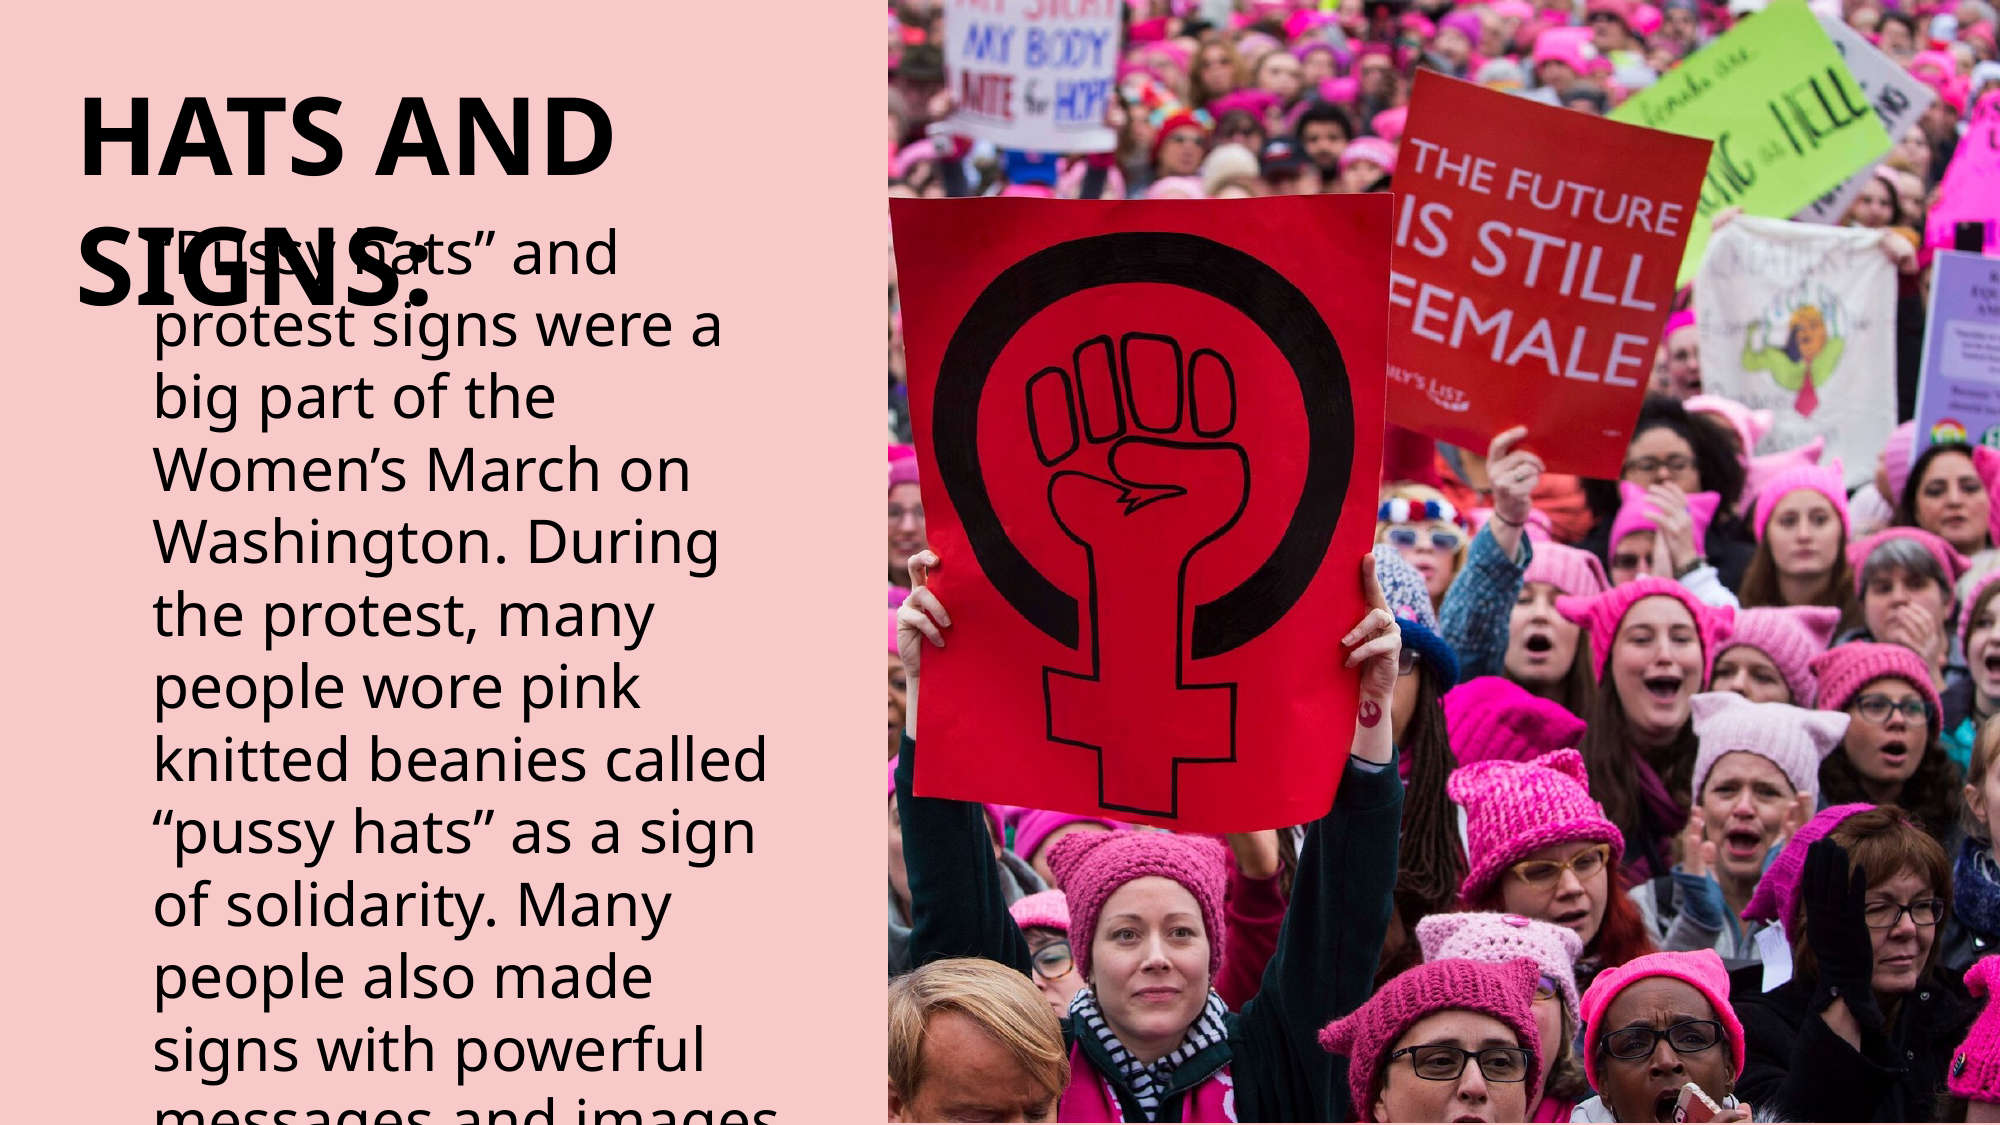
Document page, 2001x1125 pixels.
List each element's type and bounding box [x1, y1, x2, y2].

picture [888, 0, 2000, 1123]
list [0, 0, 2000, 1125]
